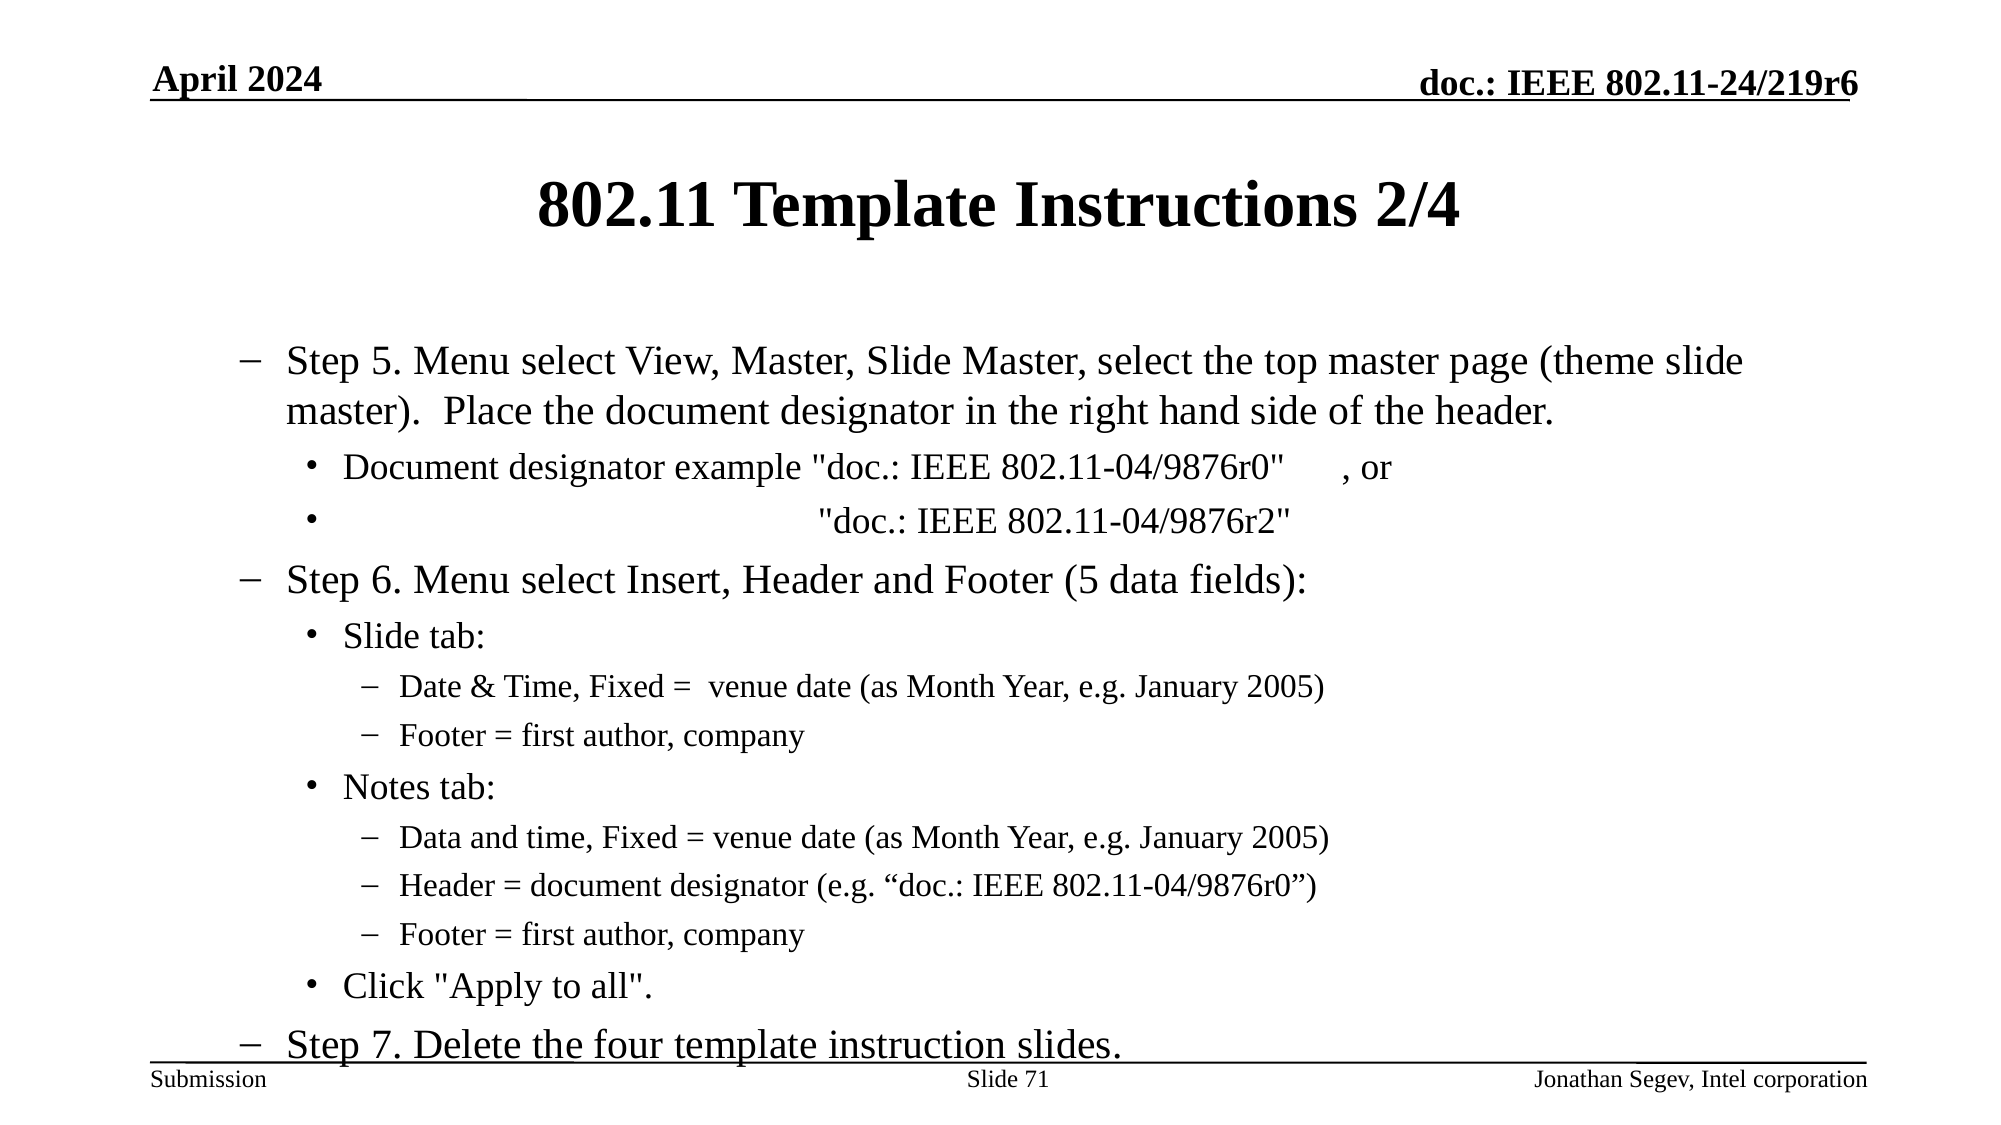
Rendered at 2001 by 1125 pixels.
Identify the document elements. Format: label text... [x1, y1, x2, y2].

list Step 5. Menu select View, Master, Slide Master, select the top master page (theme slide master). Place the document designator in the right hand side of the header. Document designator example "doc.: IEEE 802.11-04/9876r0" , or "doc.: IEEE 802.11-04/9876r2" Step 6. Menu select Insert, Header and Footer (5 data fields): Slide tab: Date & Time, Fixed = venue date (as Month Year, e.g. January 2005) Footer = first author, company Notes tab: Data and time, Fixed = venue date (as Month Year, e.g. January 2005) Header = document designator (e.g. “doc.: IEEE 802.11-04/9876r0”) Footer = first author, company Click "Apply to all". Step 7. Delete the four template instruction slides. [149, 324, 1850, 1000]
footer Jonathan Segev, Intel corporation [1171, 1061, 1869, 1093]
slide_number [152, 54, 563, 100]
slide_number Slide 71 [950, 1061, 1067, 1123]
title 802.11 Template Instructions 2/4 [149, 112, 1850, 288]
